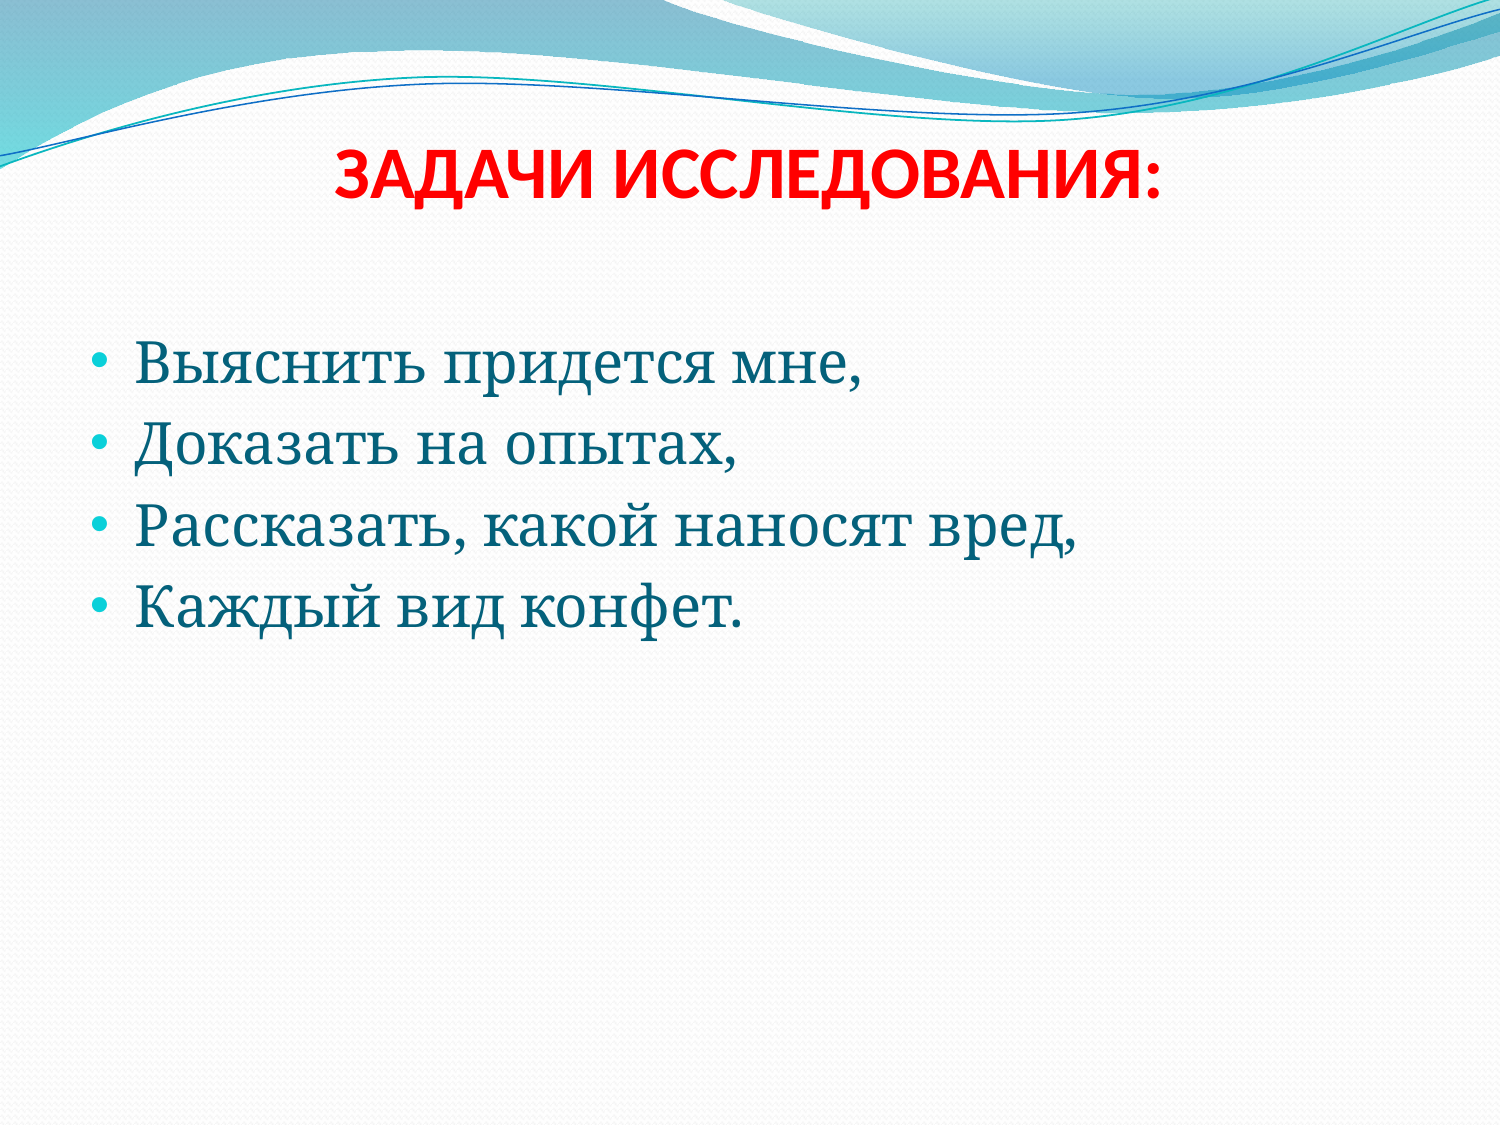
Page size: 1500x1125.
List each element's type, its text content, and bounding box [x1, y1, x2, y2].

title ЗАДАЧИ ИССЛЕДОВАНИЯ: [75, 115, 1425, 303]
list Выяснить придется мне, Доказать на опытах, Рассказать, какой наносят вред, Каждый вид конфет. [75, 317, 1425, 1038]
